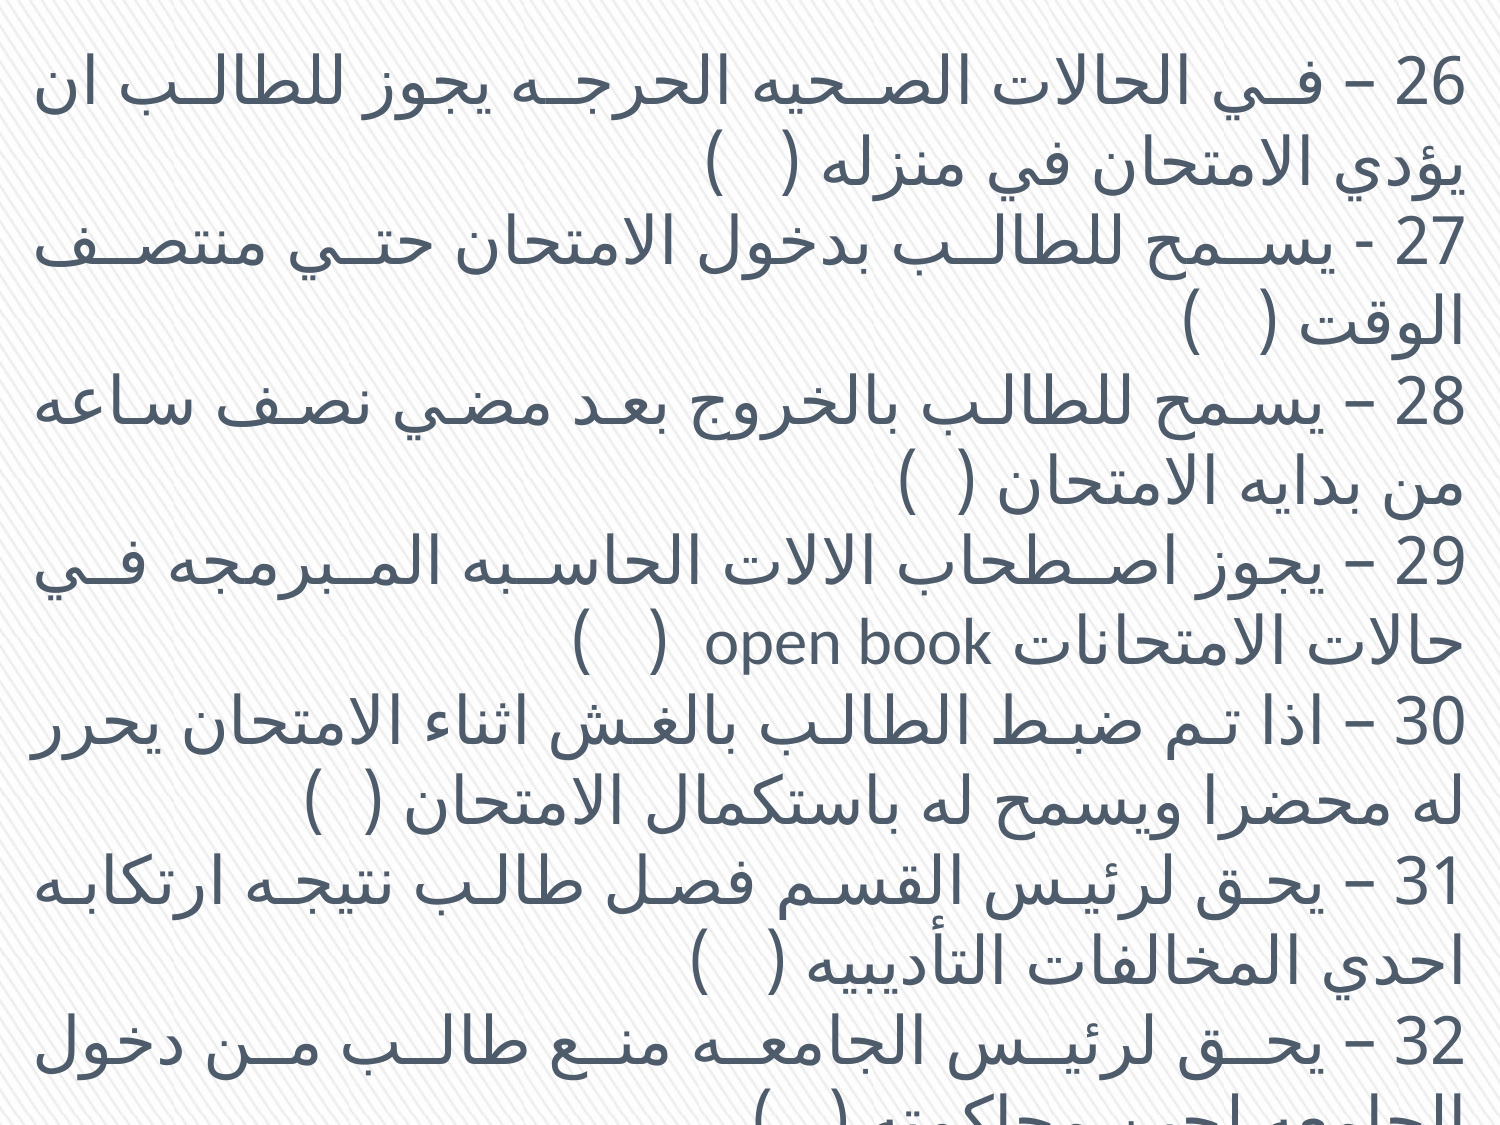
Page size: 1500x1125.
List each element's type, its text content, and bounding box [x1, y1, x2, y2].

text_box 26 – في الحالات الصحيه الحرجه يجوز للطالب ان يؤدي الامتحان في منزله ( ) 27 - يسمح للطالب بدخول الامتحان حتي منتصف الوقت ( ) 28 – يسمح للطالب بالخروج بعد مضي نصف ساعه من بدايه الامتحان ( ) 29 – يجوز اصطحاب الالات الحاسبه المبرمجه في حالات الامتحانات open book ( ) 30 – اذا تم ضبط الطالب بالغش اثناء الامتحان يحرر له محضرا ويسمح له باستكمال الامتحان ( ) 31 – يحق لرئيس القسم فصل طالب نتيجه ارتكابه احدي المخالفات التأديبيه ( ) 32 – يحق لرئيس الجامعه منع طالب من دخول الجامعه لحين محاكمته ( ) [17, 30, 1483, 1125]
